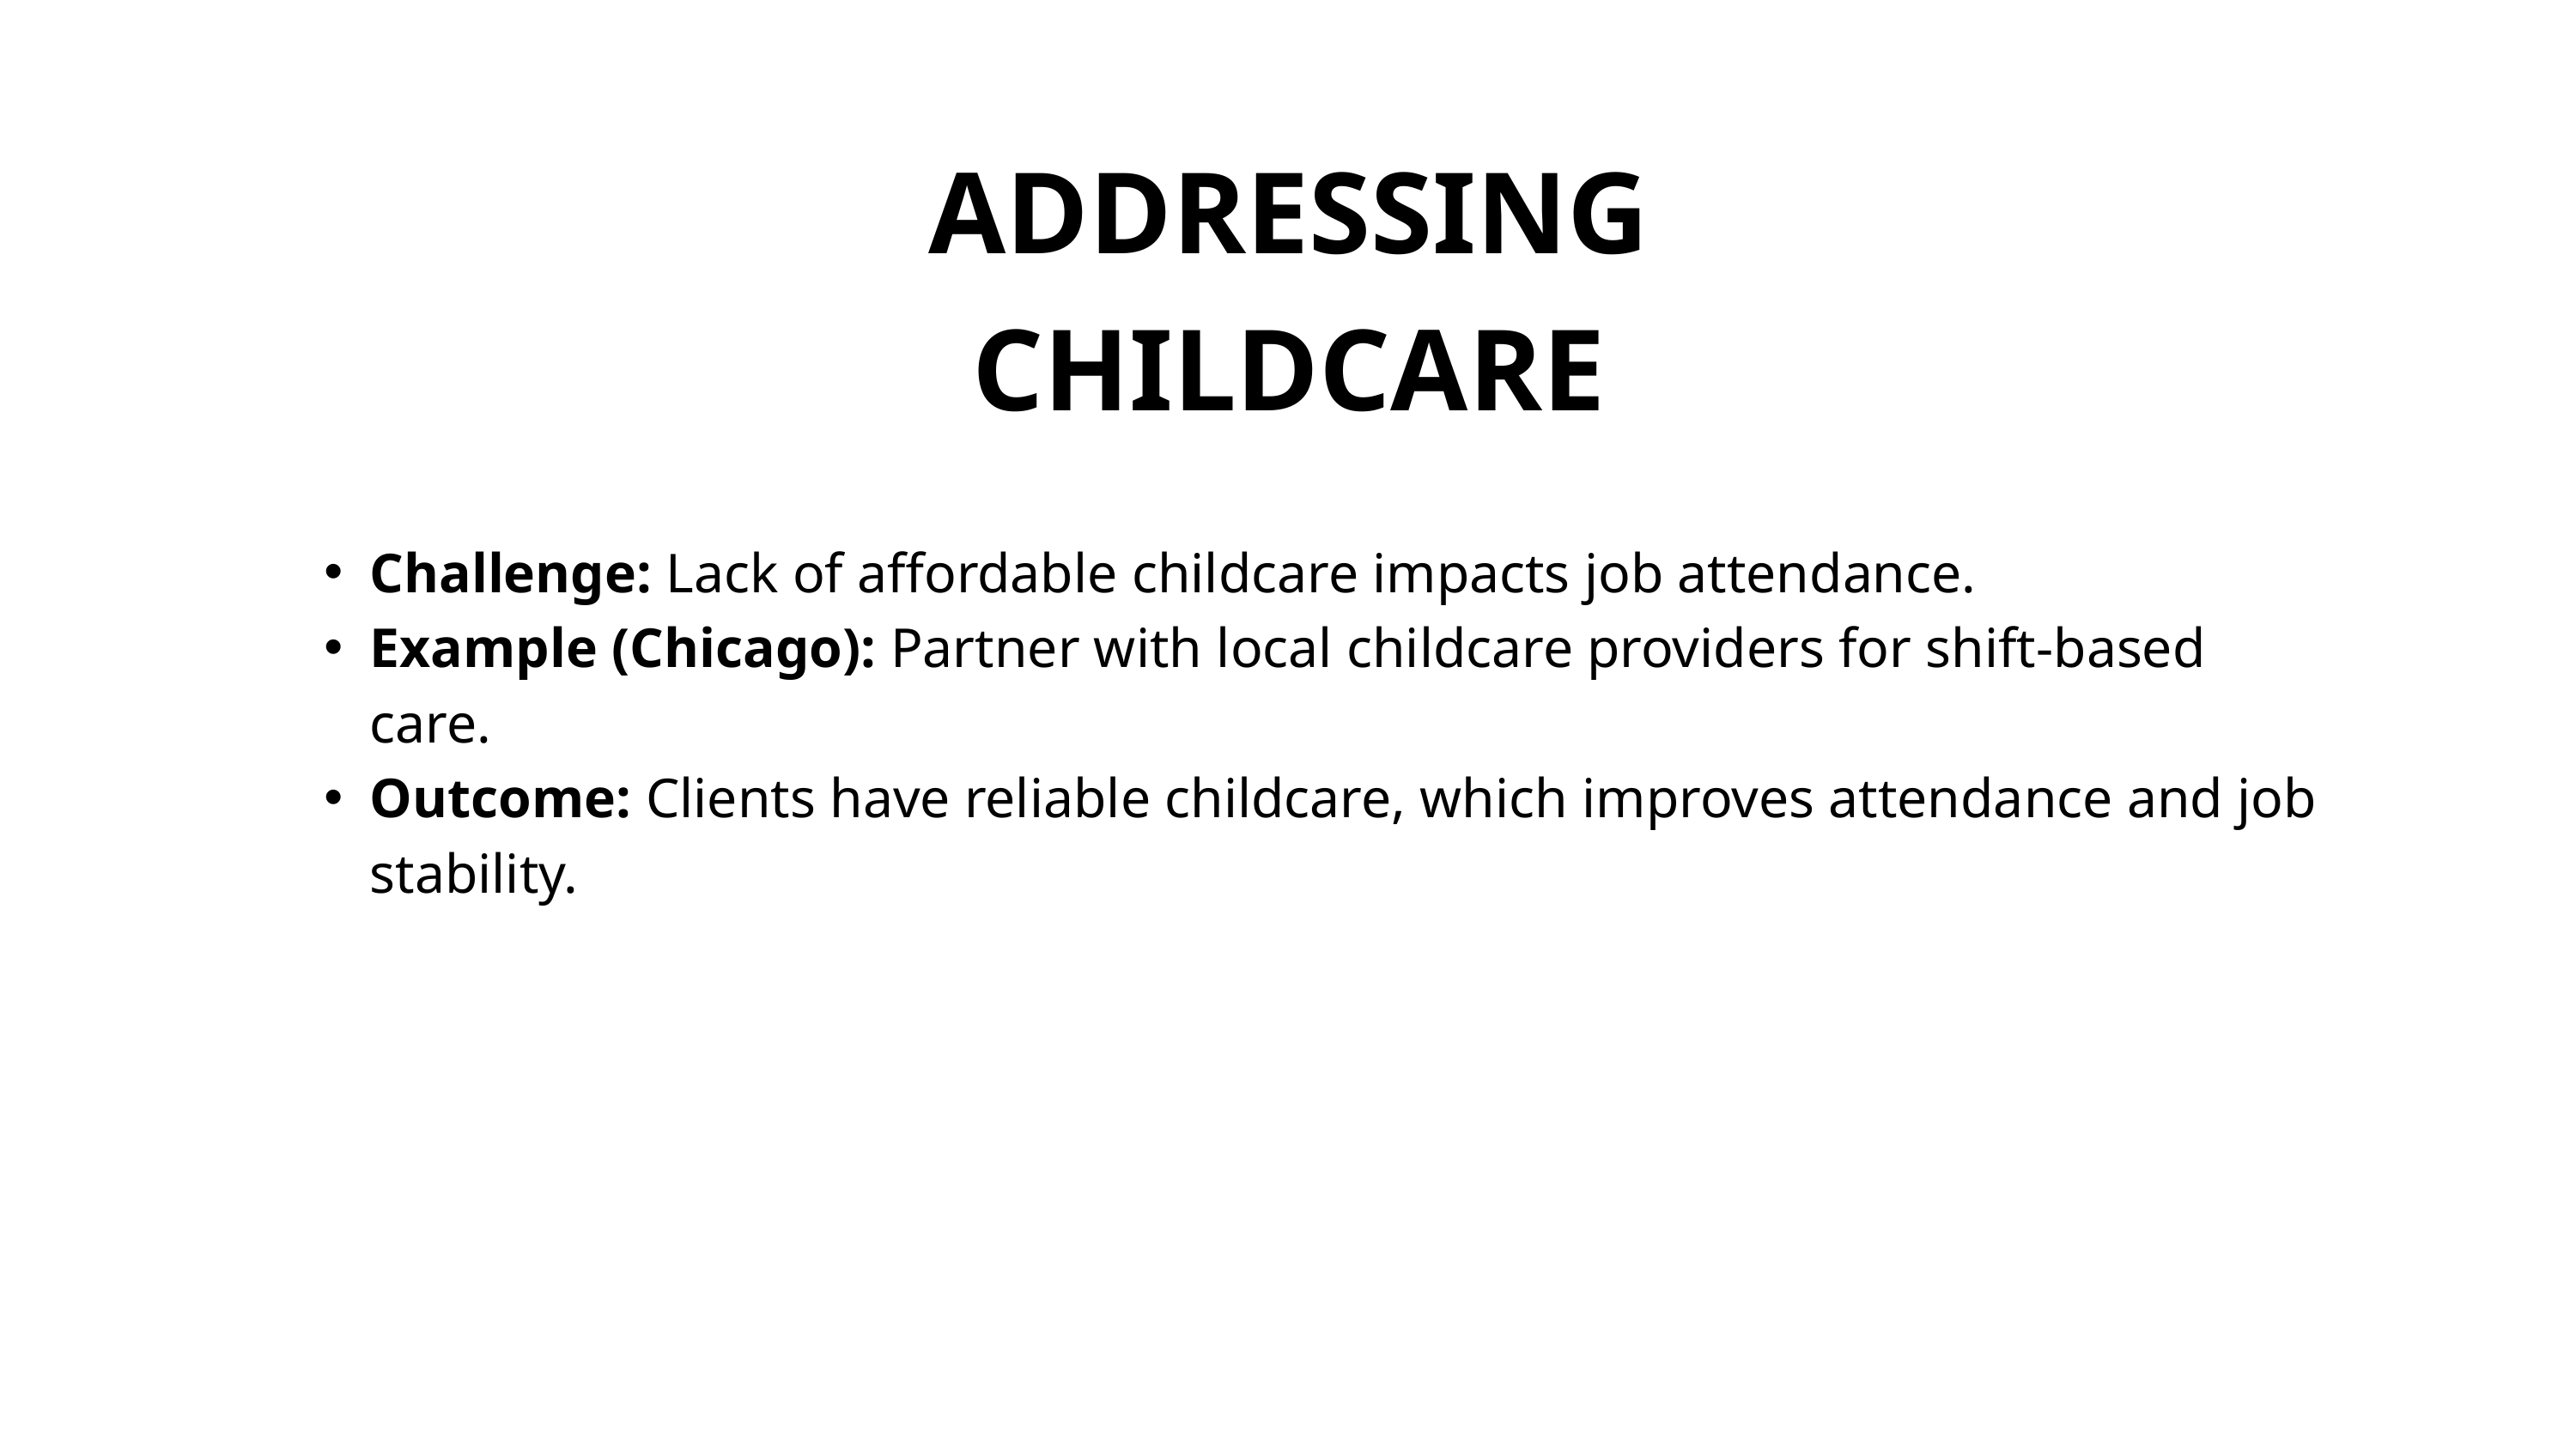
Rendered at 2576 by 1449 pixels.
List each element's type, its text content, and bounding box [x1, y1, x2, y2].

text_box Challenge: Lack of affordable childcare impacts job attendance. Example (Chicago): Partner with local childcare providers for shift-based care. Outcome: Clients have reliable childcare, which improves attendance and job stability. [278, 528, 2338, 979]
text_box ADDRESSING CHILDCARE [657, 118, 1921, 433]
